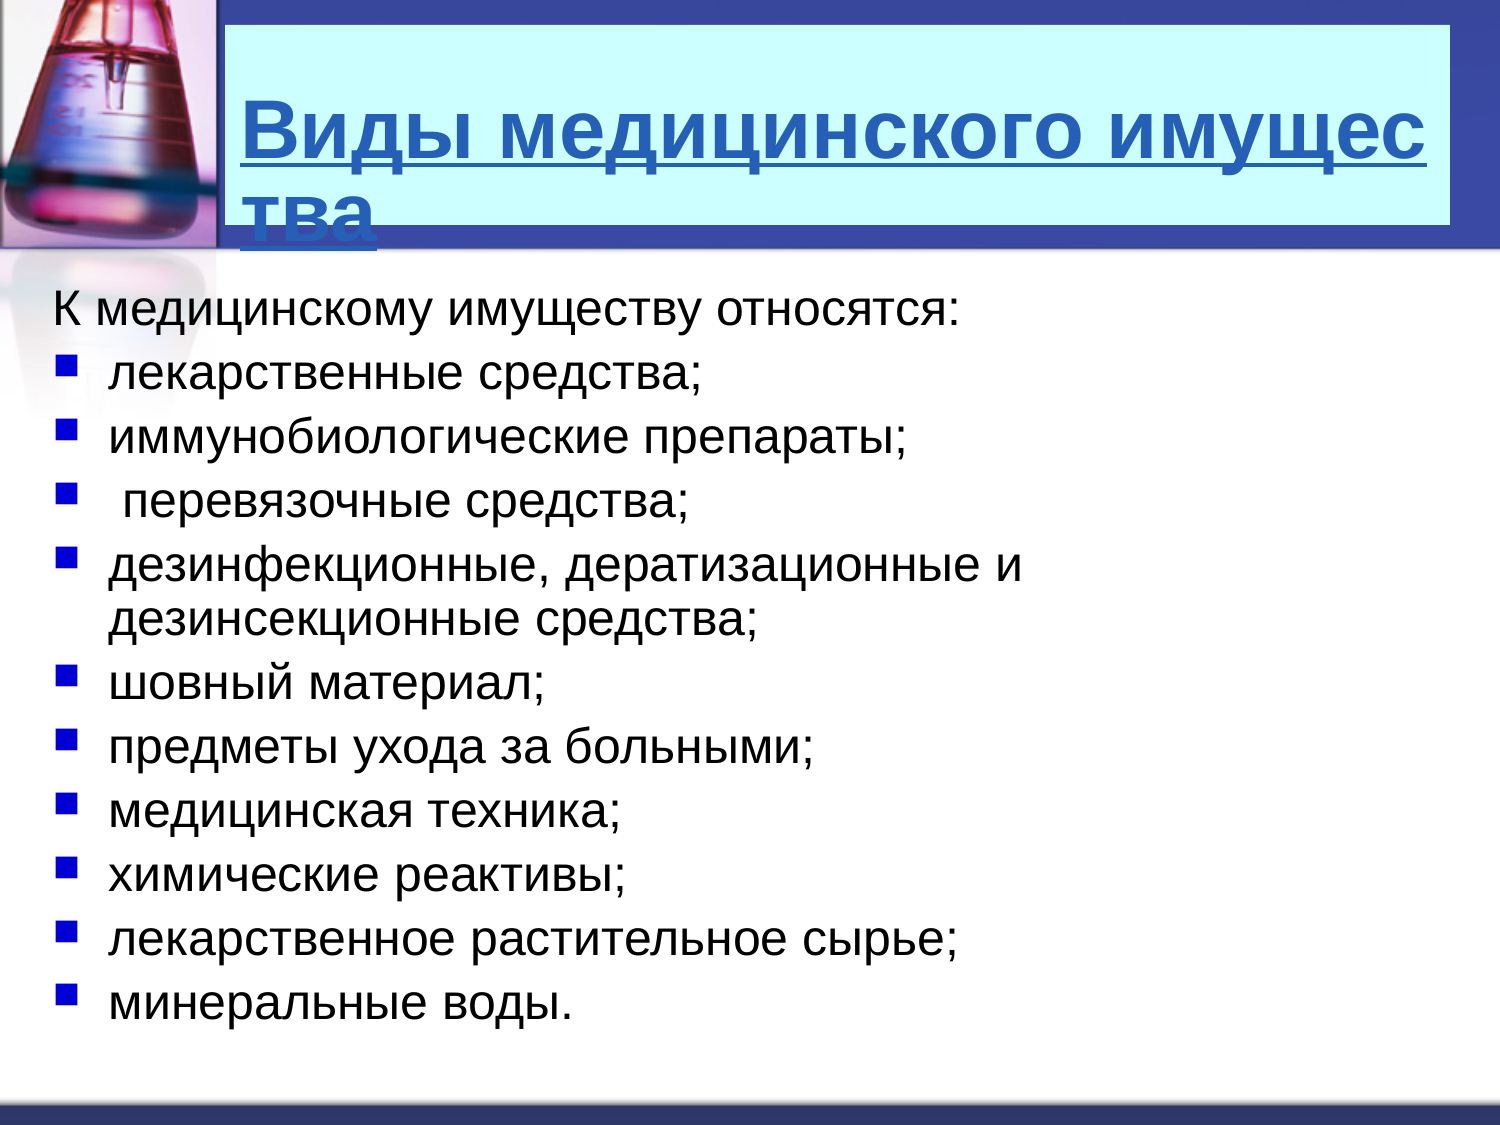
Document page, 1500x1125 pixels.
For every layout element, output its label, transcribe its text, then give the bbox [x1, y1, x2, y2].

picture [0, 0, 1500, 1125]
title Виды медицинского имущества [225, 24, 1450, 225]
list К медицинскому имуществу относятся: лекарственные средства; иммунобиологические препараты; перевязочные средства; дезинфекционные, дератизационные и дезинсекционные средства; шовный материал; предметы ухода за больными; медицинская техника; химические реактивы; лекарственное растительное сырье; минеральные воды. [37, 275, 1450, 1075]
